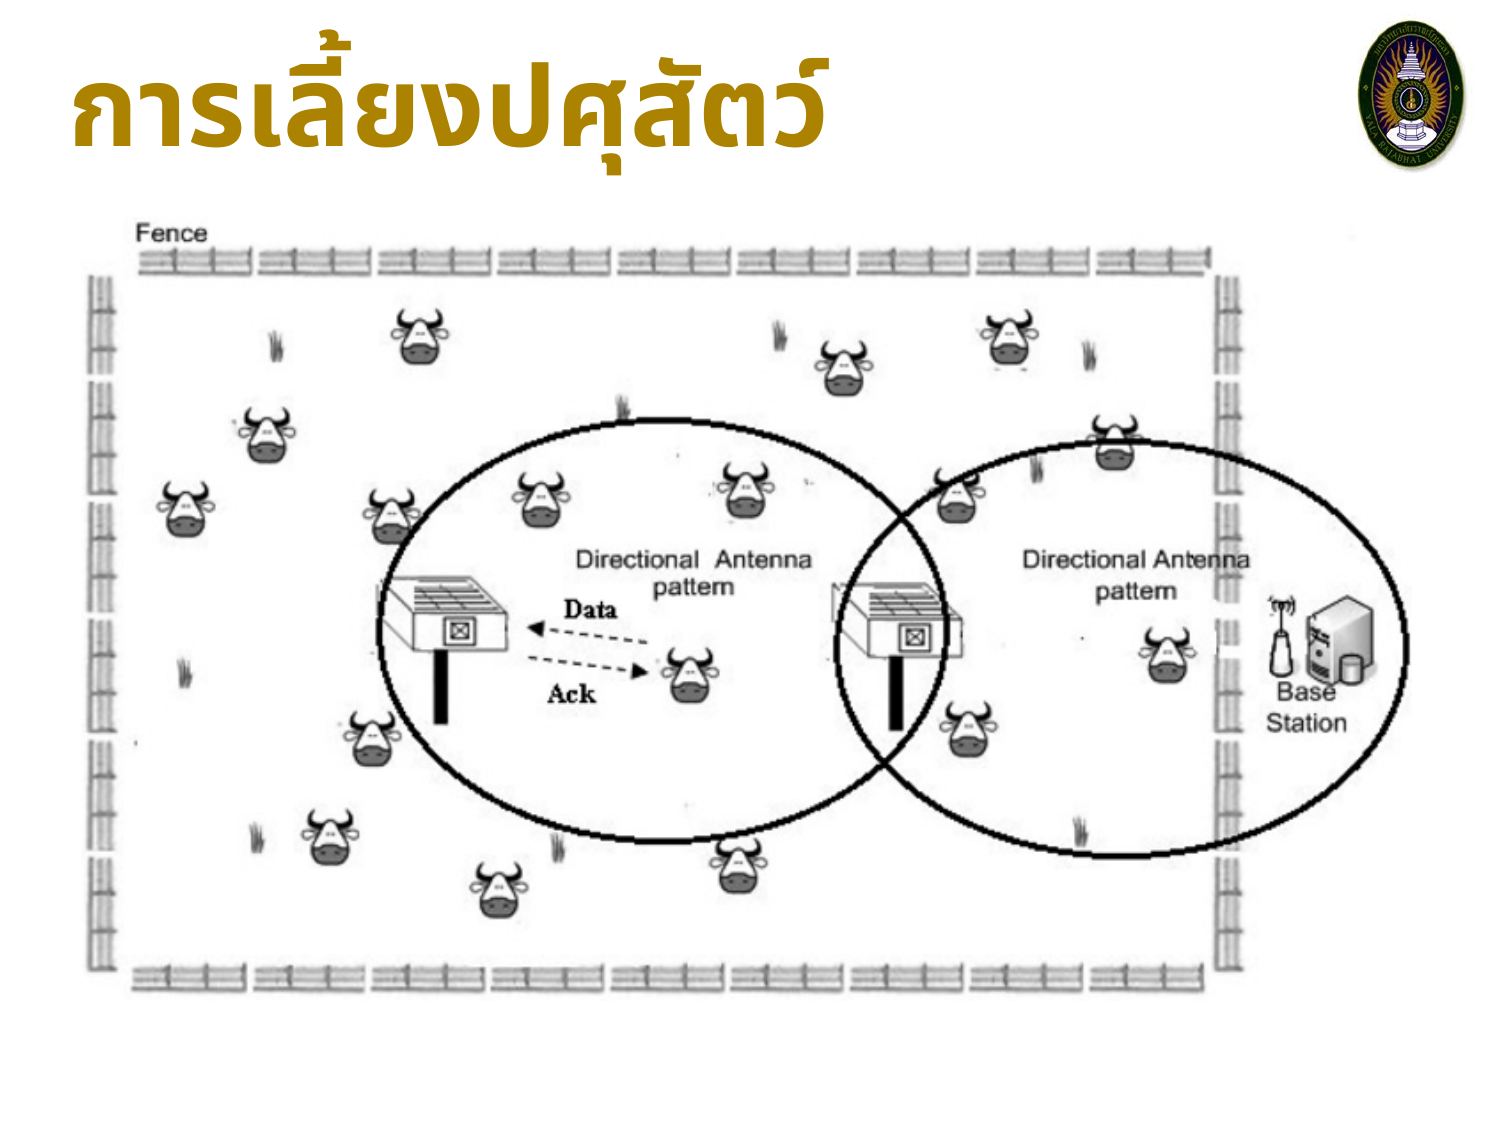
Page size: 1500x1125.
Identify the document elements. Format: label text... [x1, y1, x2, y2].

picture [81, 216, 1412, 1002]
picture [1328, 13, 1495, 173]
title การเลี้ยงปศุสัตว์ [53, 7, 1247, 197]
text_box ลดต้นทุน : [76, 798, 1436, 1024]
